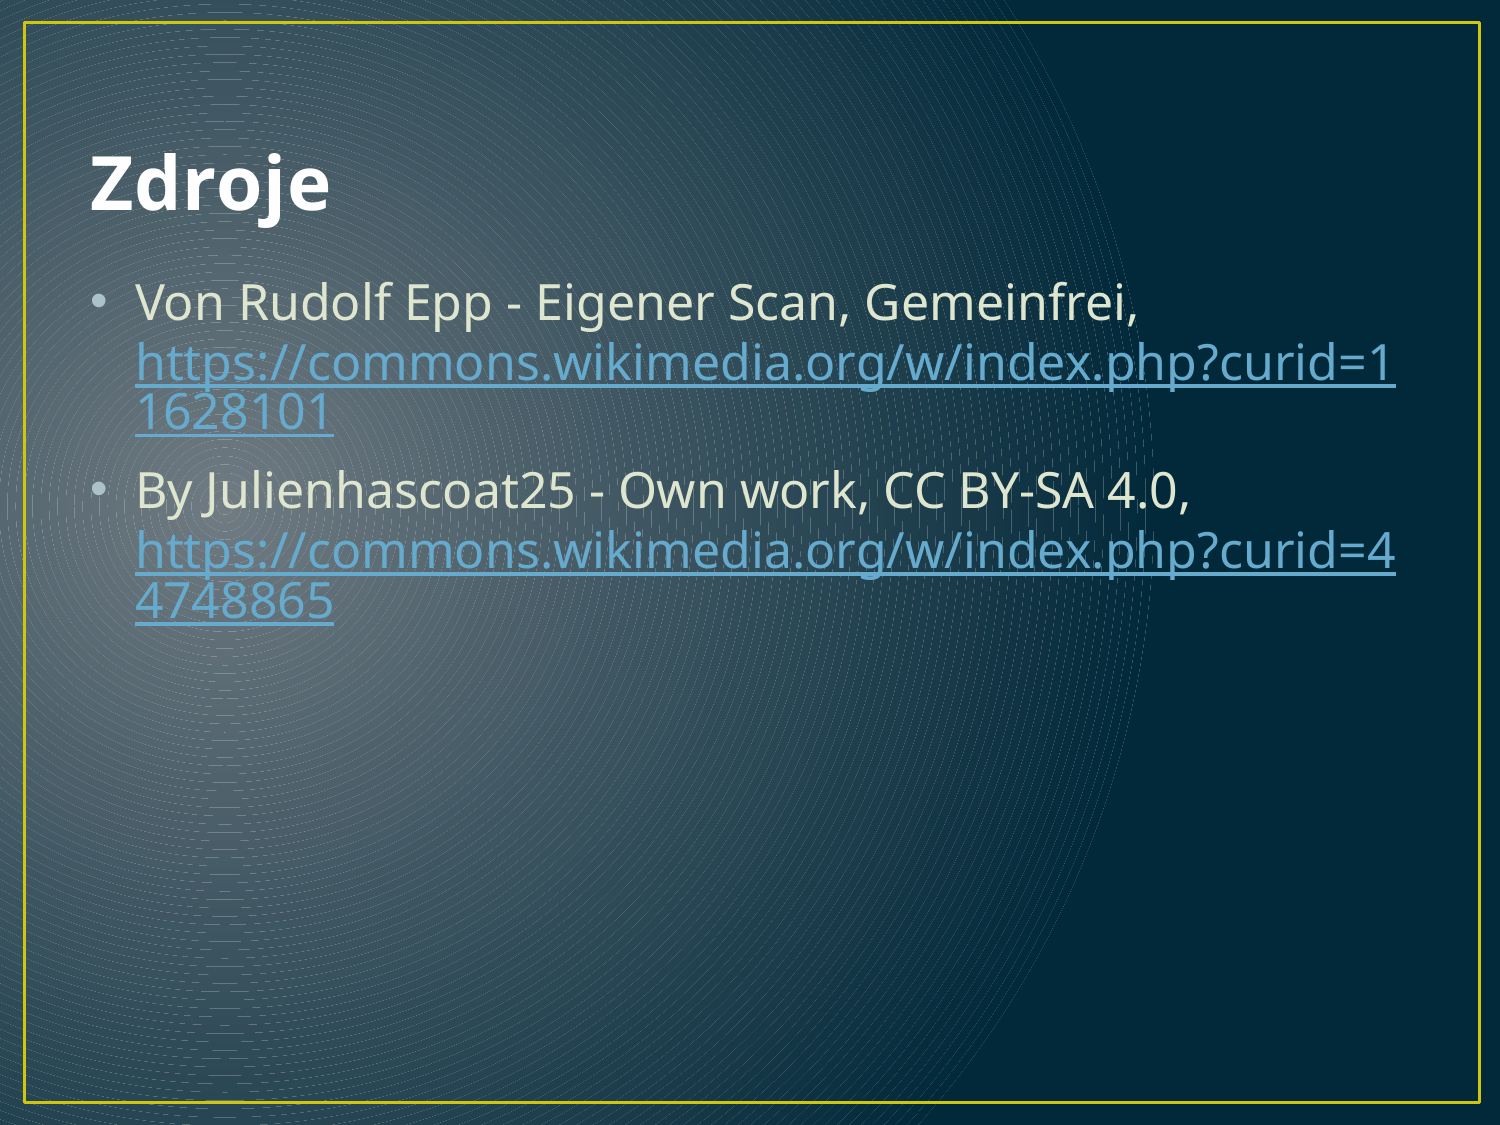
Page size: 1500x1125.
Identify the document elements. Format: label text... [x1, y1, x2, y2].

title Zdroje [75, 45, 1425, 233]
list Von Rudolf Epp - Eigener Scan, Gemeinfrei, https://commons.wikimedia.org/w/index.php?curid=11628101 By Julienhascoat25 - Own work, CC BY-SA 4.0, https://commons.wikimedia.org/w/index.php?curid=44748865 [75, 262, 1425, 1005]
